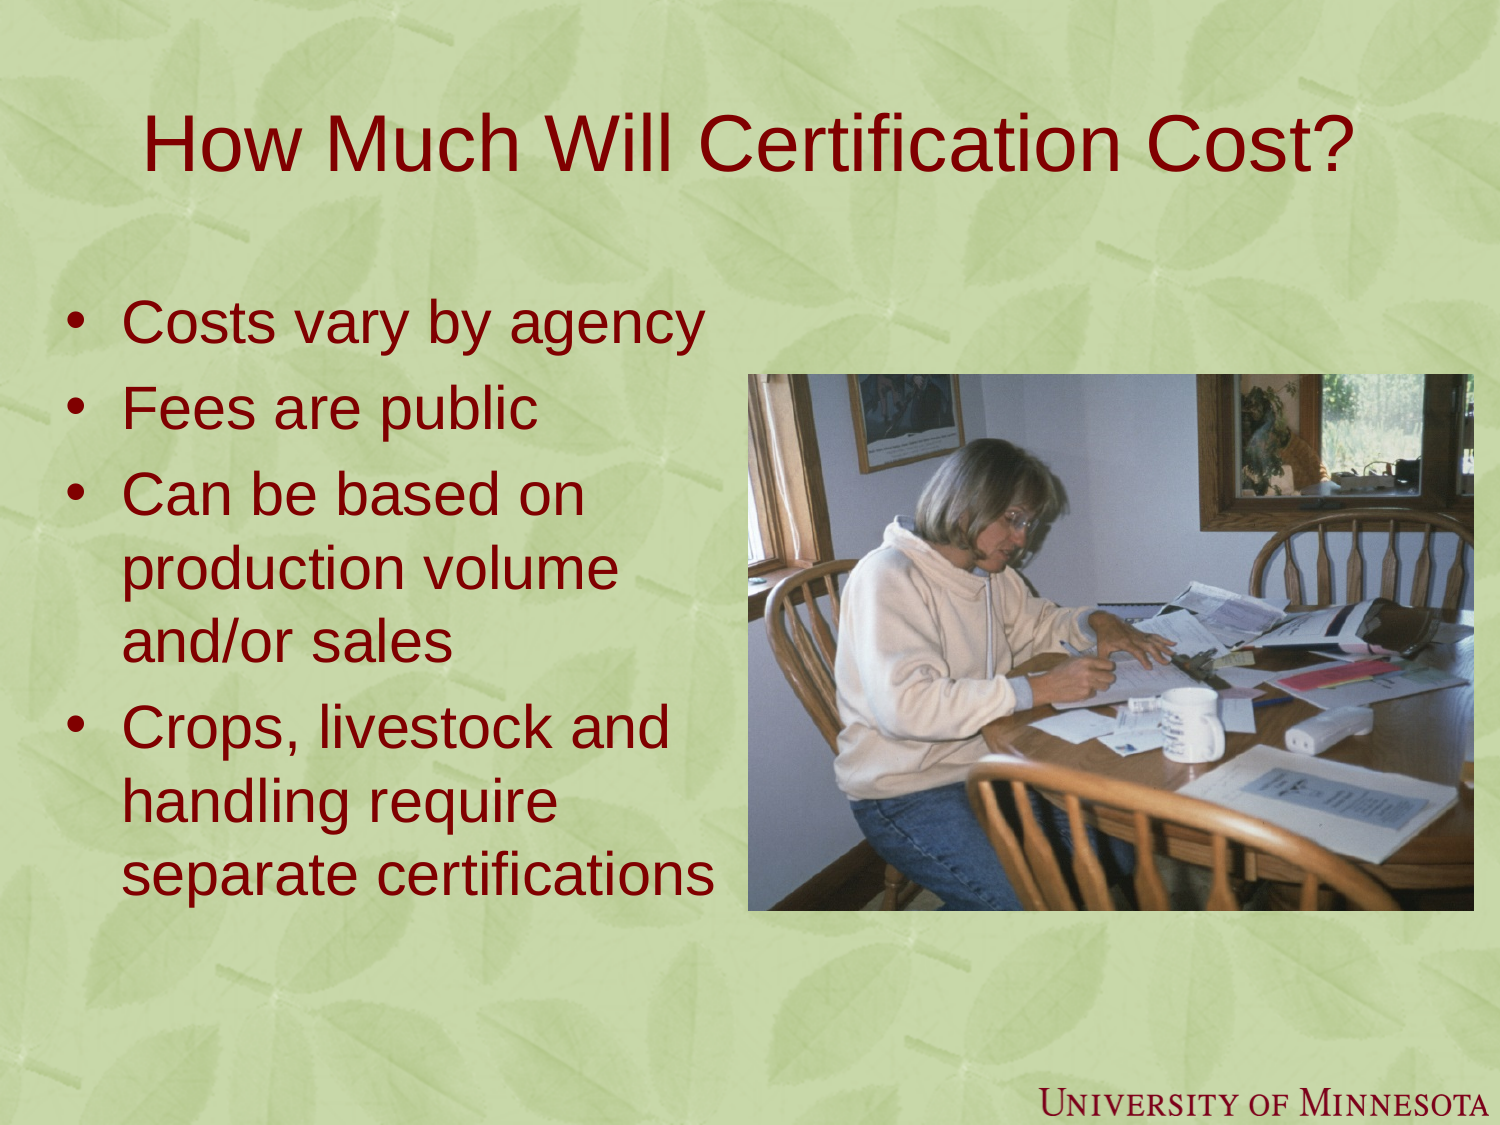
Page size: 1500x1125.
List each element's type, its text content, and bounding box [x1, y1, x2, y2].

title How Much Will Certification Cost? [75, 45, 1425, 233]
picture [0, 0, 1500, 1125]
list Costs vary by agency Fees are public Can be based on production volume and/or sales Crops, livestock and handling require separate certifications [50, 275, 738, 1050]
